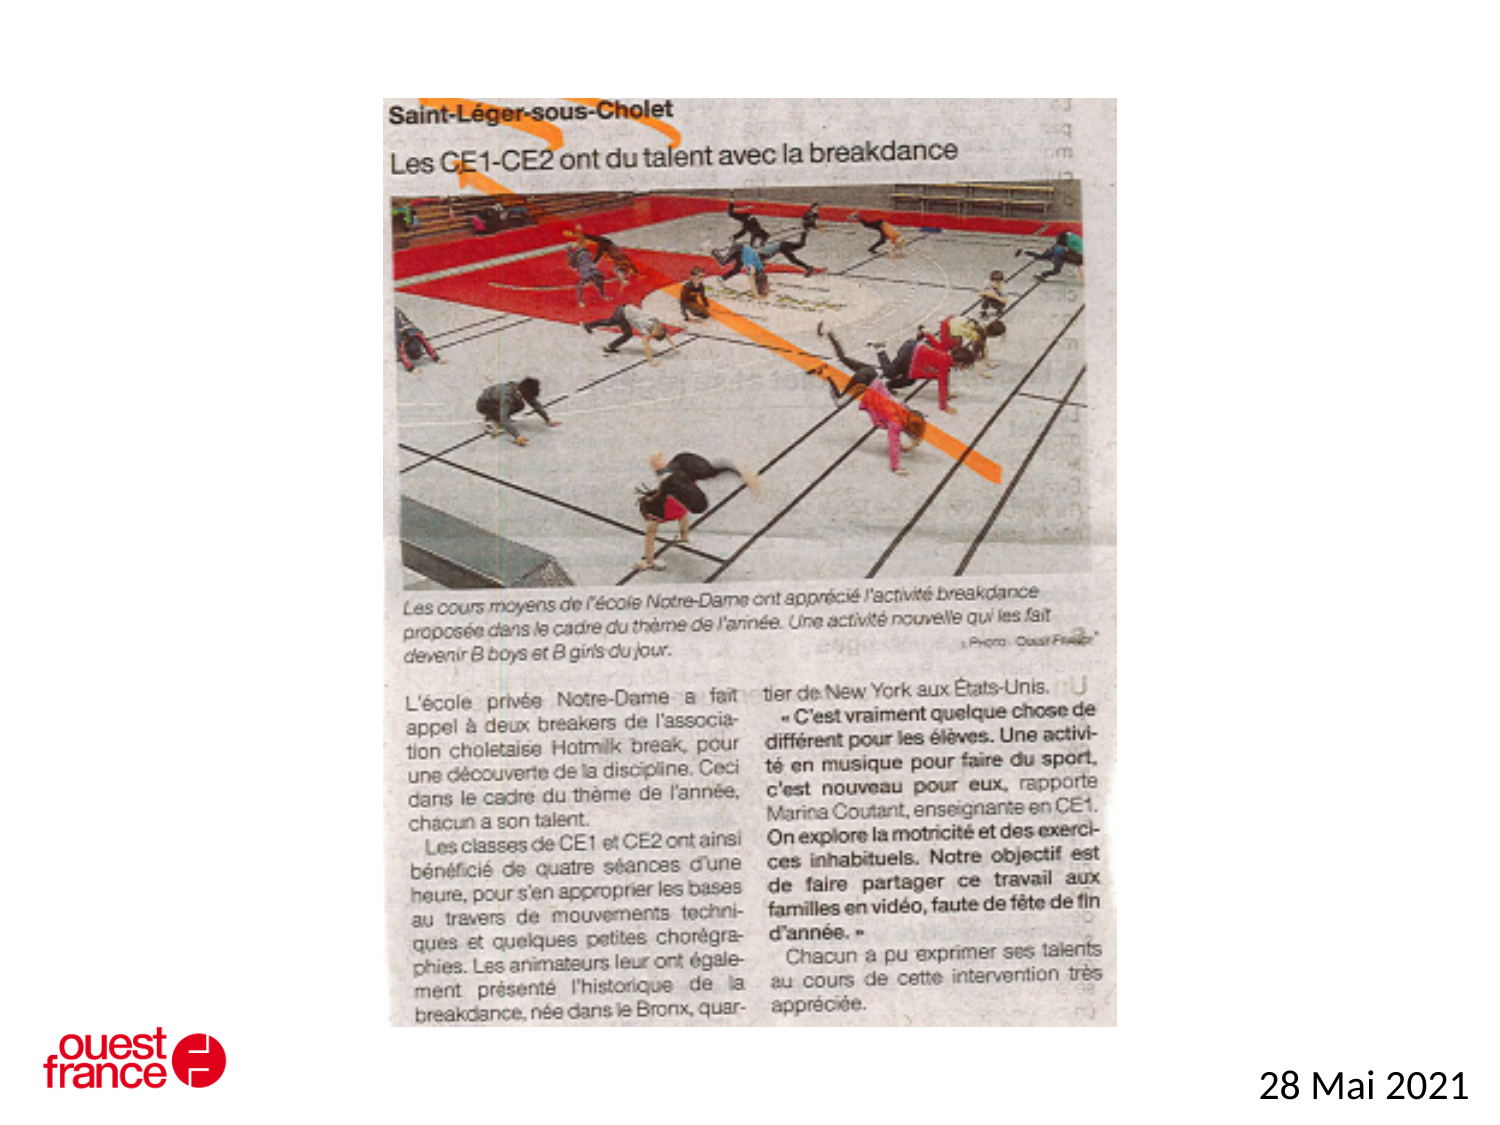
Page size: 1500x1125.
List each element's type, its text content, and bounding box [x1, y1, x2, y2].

picture [383, 98, 1117, 1027]
picture [17, 1013, 260, 1122]
text_box 28 Mai 2021 [1127, 1050, 1485, 1115]
